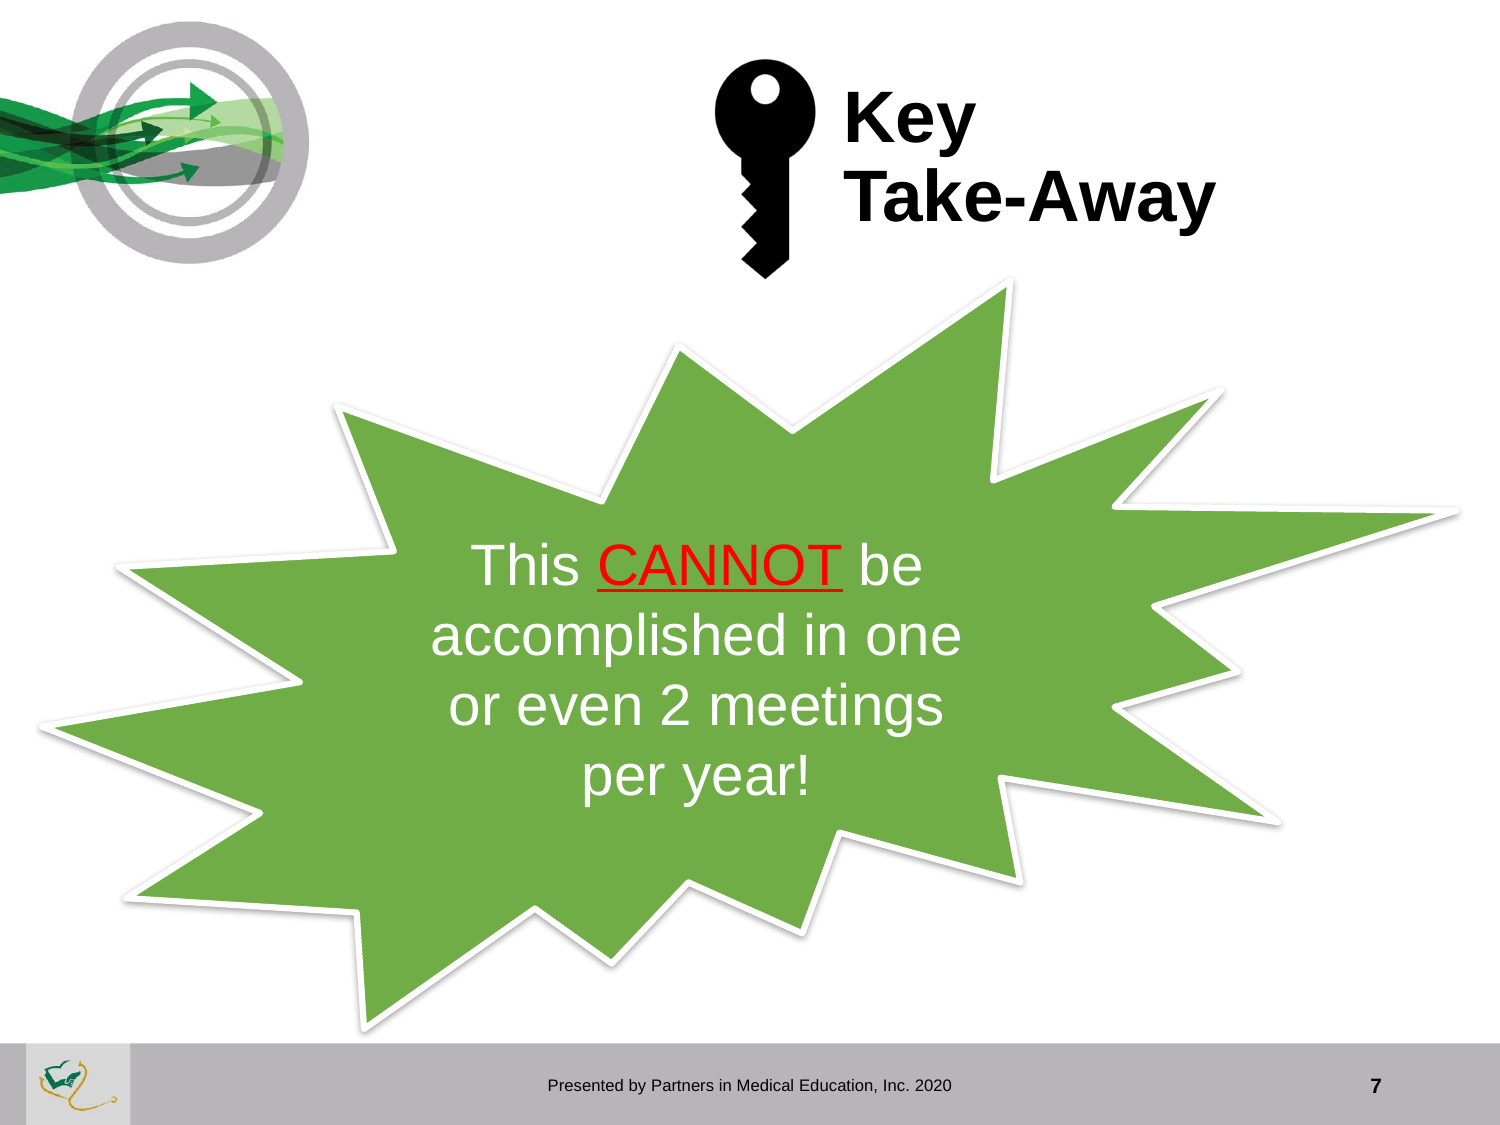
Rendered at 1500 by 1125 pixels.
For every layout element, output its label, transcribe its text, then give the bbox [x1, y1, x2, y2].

footer Presented by Partners in Medical Education, Inc. 2020 [496, 1055, 1004, 1116]
text_box This CANNOT be accomplished in one or even 2 meetings per year! [39, 277, 1460, 1032]
picture [0, 0, 1500, 1125]
slide_number 7 [1059, 1055, 1397, 1116]
title Key Take-Away [880, 49, 1435, 268]
